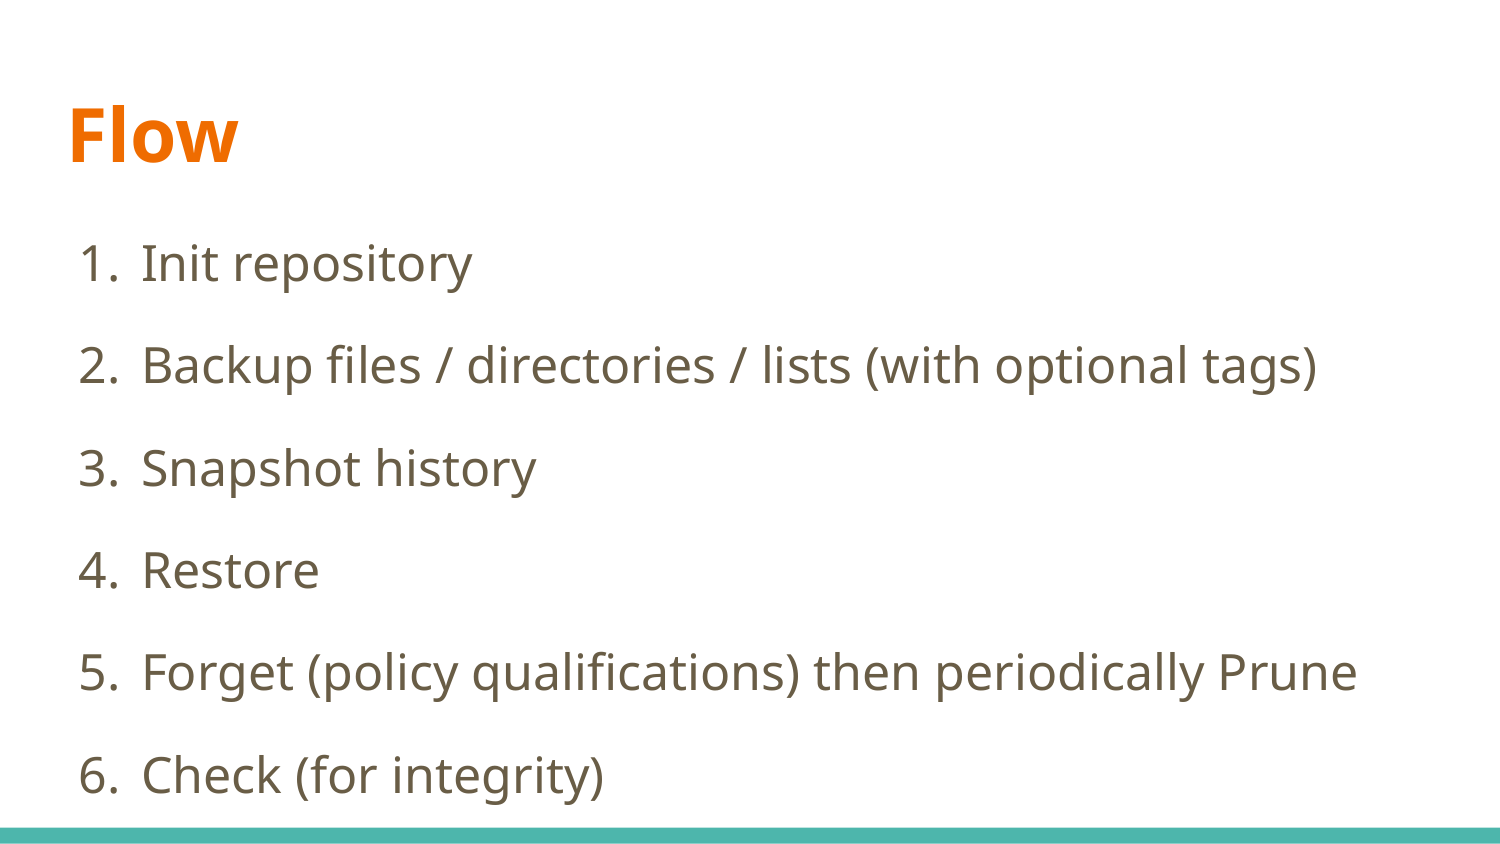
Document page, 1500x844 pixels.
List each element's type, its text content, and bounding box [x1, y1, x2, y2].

list Init repository Backup files / directories / lists (with optional tags) Snapshot history Restore Forget (policy qualifications) then periodically Prune Check (for integrity) [51, 207, 1449, 750]
title Flow [51, 72, 1449, 189]
